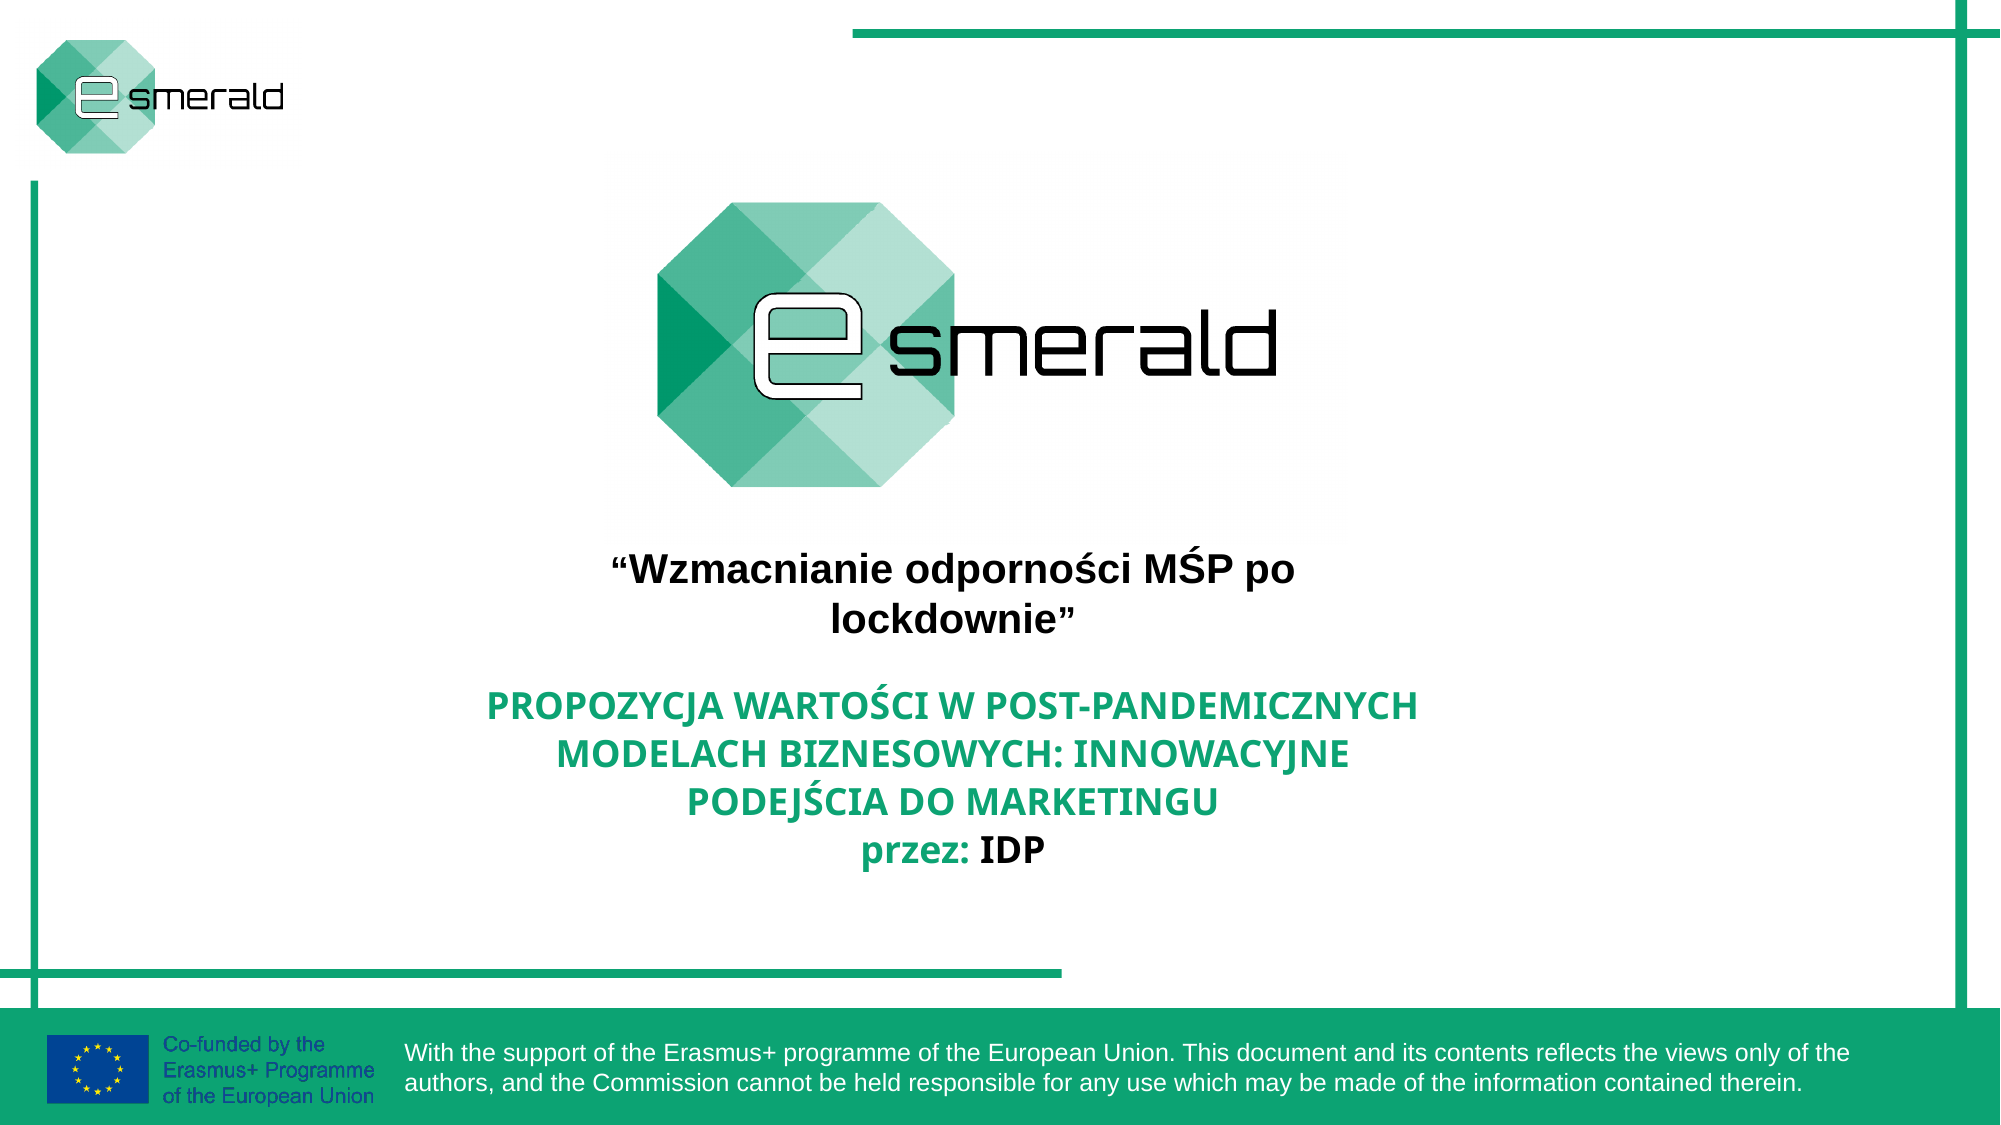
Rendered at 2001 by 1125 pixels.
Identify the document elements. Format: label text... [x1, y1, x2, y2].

text_box [0, 969, 1062, 978]
text_box [1955, 38, 1968, 1017]
text_box PROPOZYCJA WARTOŚCI W POST-PANDEMICZNYCH MODELACH BIZNESOWYCH: INNOWACYJNE PODEJŚCIA DO MARKETINGU przez: IDP [452, 671, 1454, 879]
picture [15, 18, 302, 169]
picture [603, 150, 1348, 545]
picture [47, 1035, 374, 1107]
text_box [30, 978, 39, 1017]
text_box [30, 180, 39, 969]
text_box [852, 29, 2000, 38]
text_box “Wzmacnianie odporności MŚP po lockdownie” [534, 534, 1372, 650]
text_box [1955, 0, 1968, 29]
